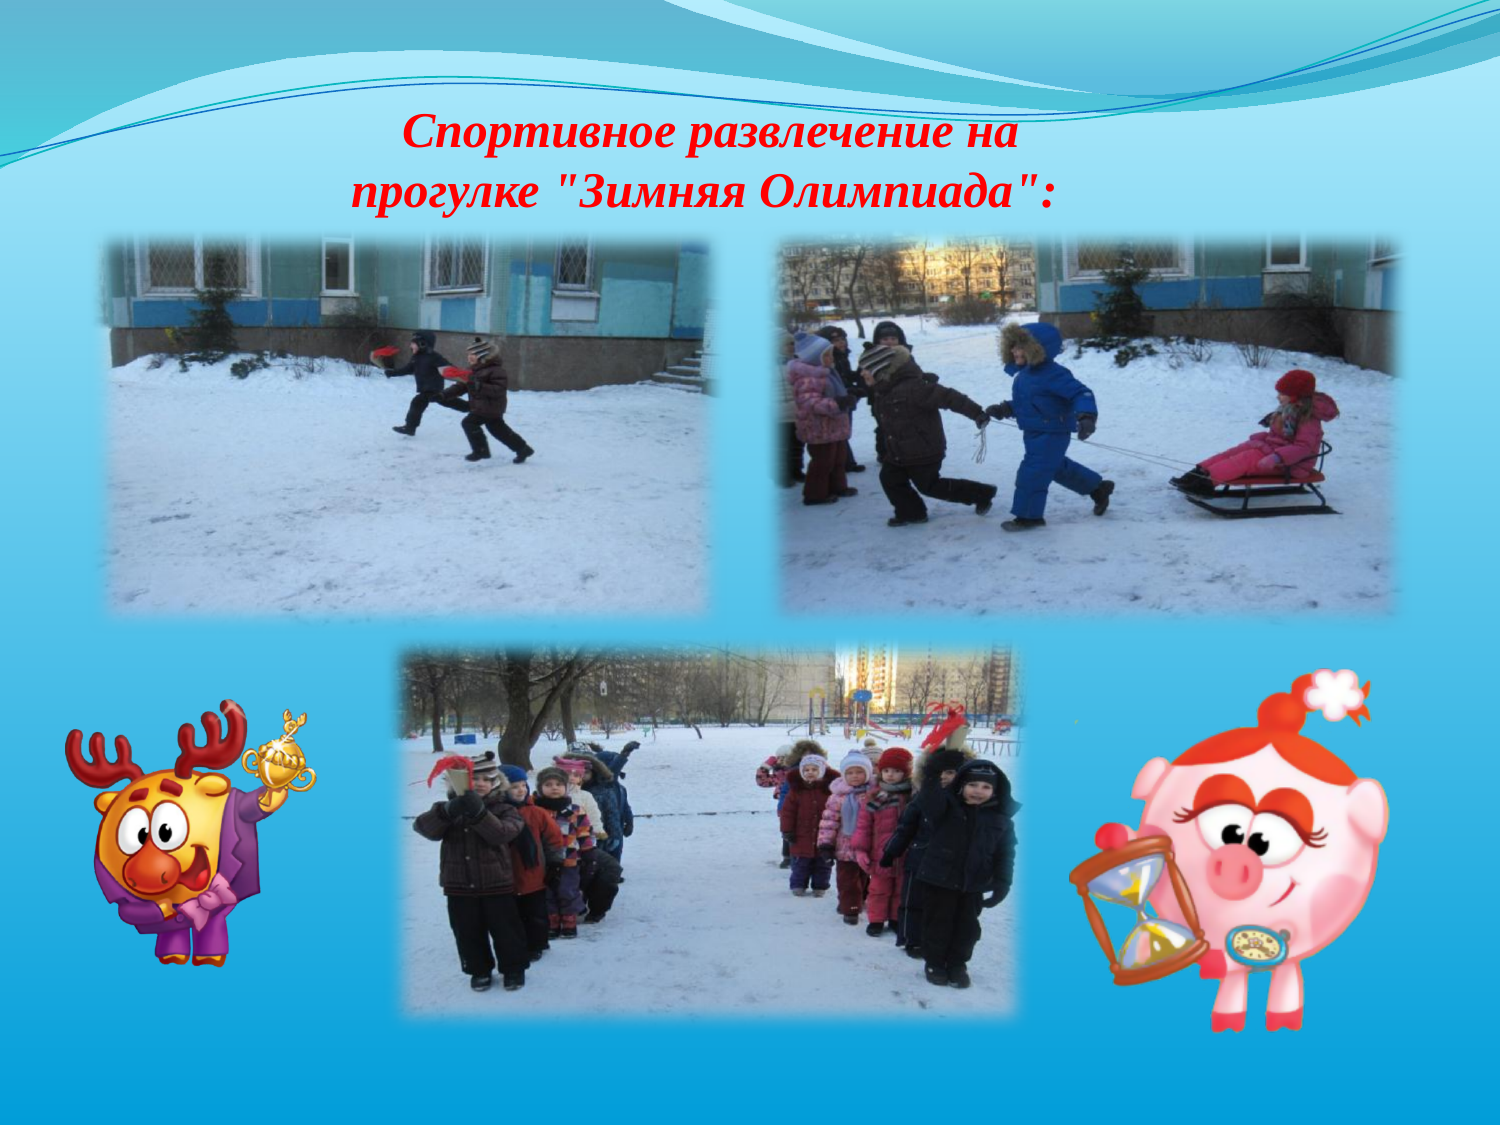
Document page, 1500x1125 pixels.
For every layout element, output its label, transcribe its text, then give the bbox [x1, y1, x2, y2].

picture [64, 698, 318, 970]
text_box Спортивное развлечение на прогулке "Зимняя Олимпиада": [316, 89, 1105, 225]
picture [0, 226, 1500, 1033]
